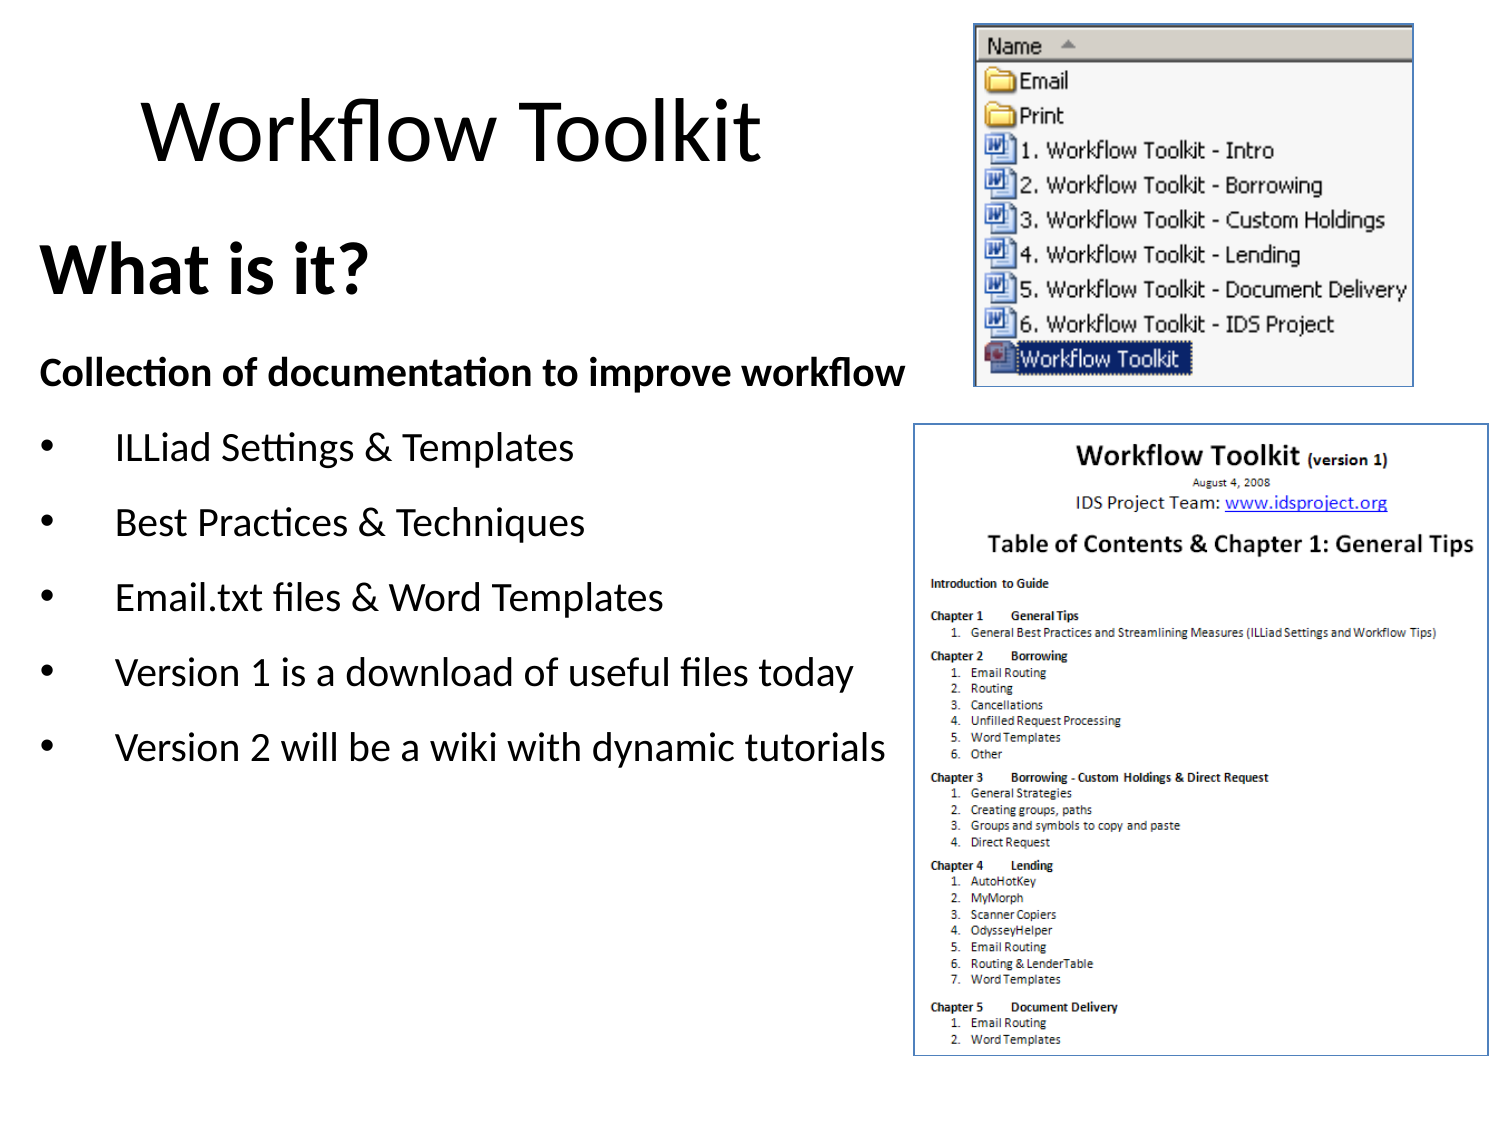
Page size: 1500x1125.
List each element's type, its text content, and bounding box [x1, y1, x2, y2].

picture [974, 24, 1413, 386]
title Workflow Toolkit [125, 62, 875, 188]
text_box What is it? Collection of documentation to improve workflow ILLiad Settings & Templates Best Practices & Techniques Email.txt files & Word Templates Version 1 is a download of useful files today Version 2 will be a wiki with dynamic tutorials [24, 212, 963, 778]
picture [914, 424, 1488, 1055]
